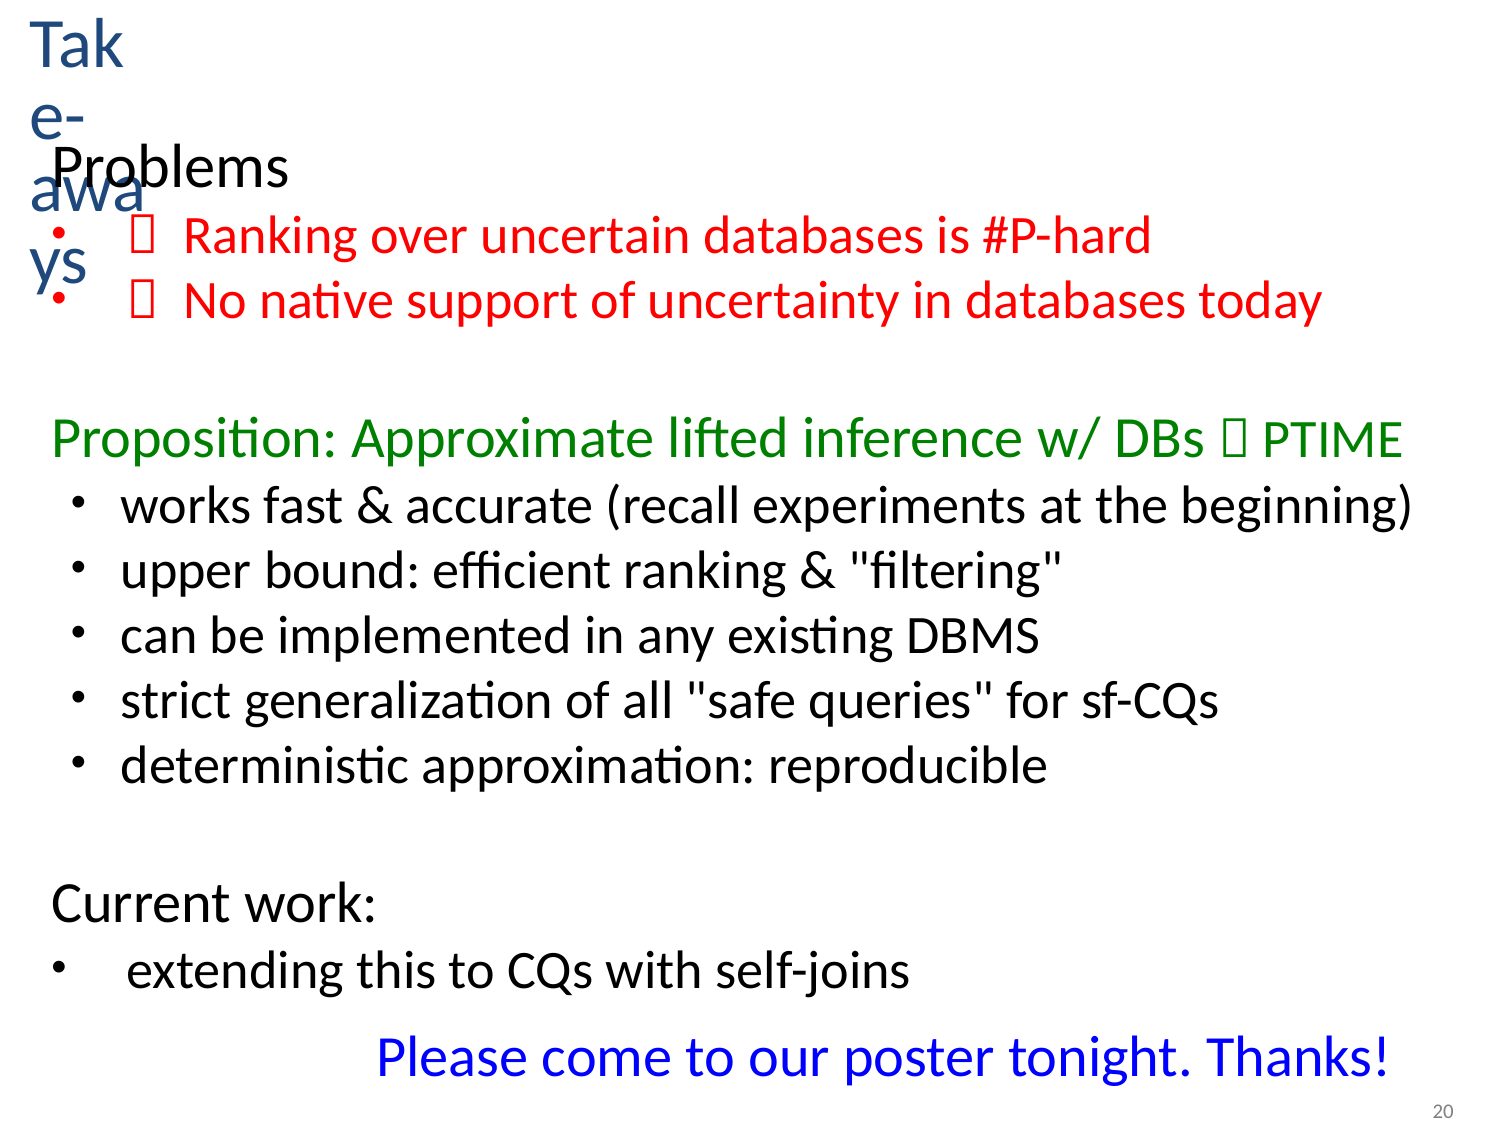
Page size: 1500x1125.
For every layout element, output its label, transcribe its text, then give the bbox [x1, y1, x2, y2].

text_box Problems  Ranking over uncertain databases is #P-hard  No native support of uncertainty in databases today Proposition: Approximate lifted inference w/ DBs  PTIME works fast & accurate (recall experiments at the beginning) upper bound: efficient ranking & "filtering" can be implemented in any existing DBMS strict generalization of all "safe queries" for sf-CQs deterministic approximation: reproducible Current work: extending this to CQs with self-joins [36, 117, 1500, 1007]
title Take-aways [29, 9, 157, 85]
text_box Please come to our poster tonight. Thanks! [376, 1017, 1393, 1088]
